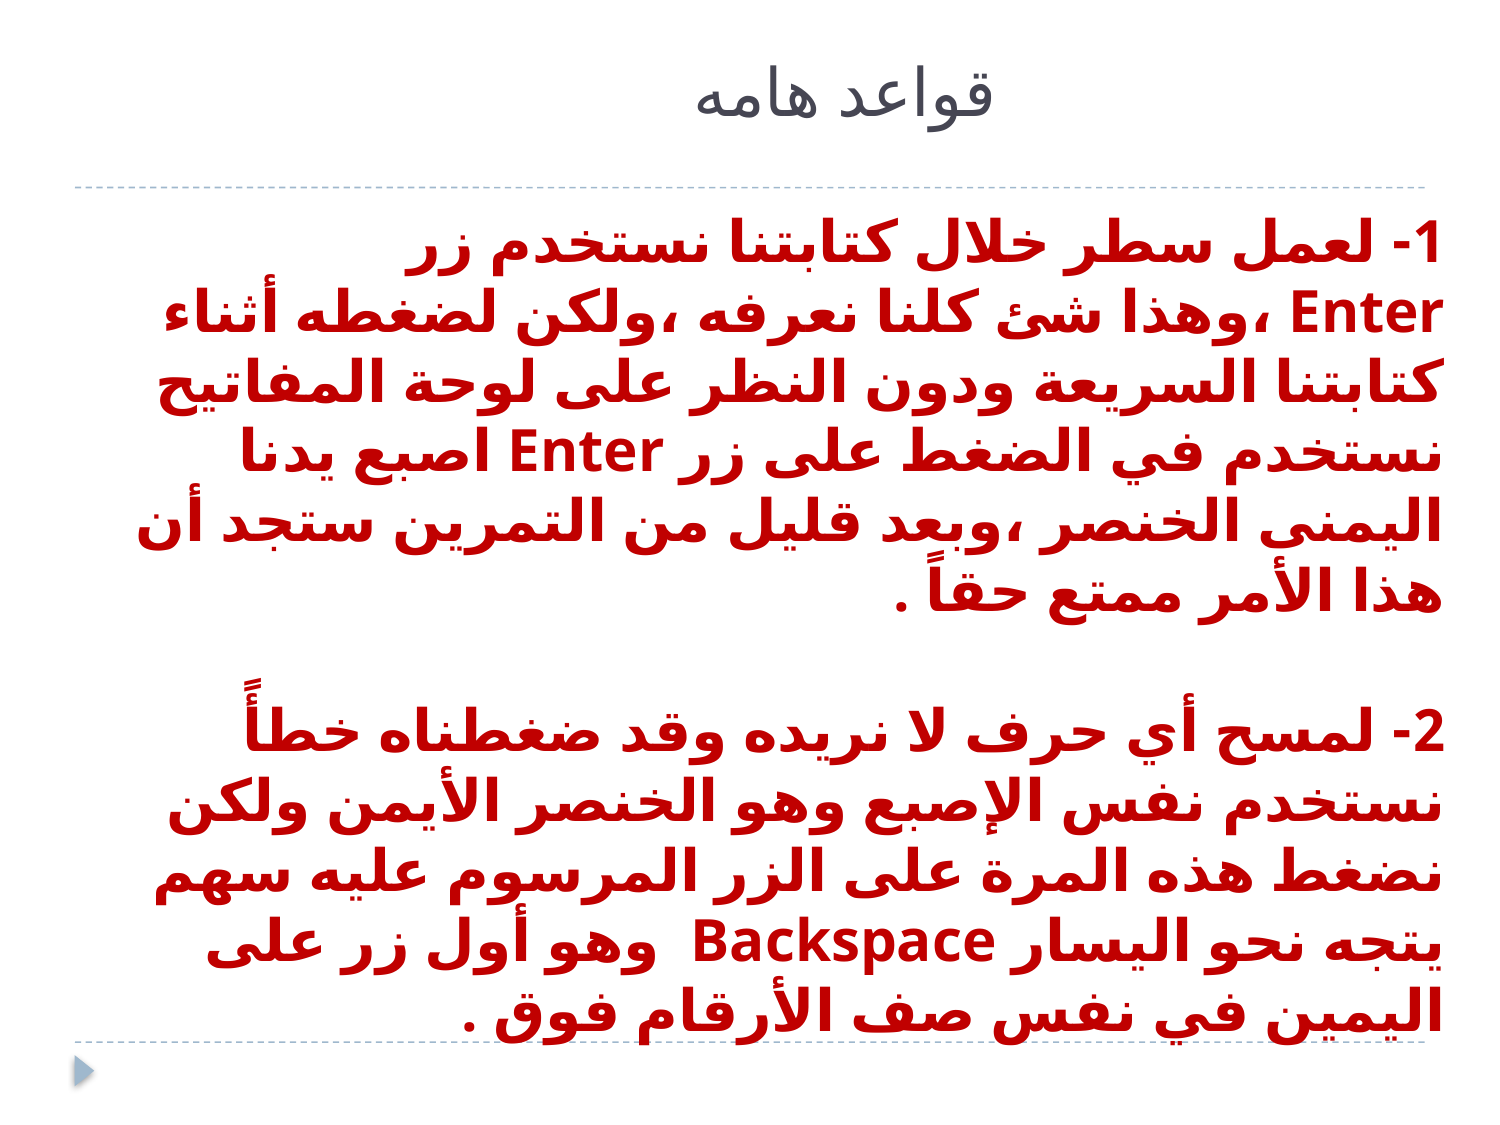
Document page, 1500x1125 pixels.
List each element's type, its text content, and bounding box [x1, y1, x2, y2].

title قواعد هامه [230, 19, 1461, 138]
list 1- لعمل سطر خلال كتابتنا نستخدم زر Enter ،وهذا شئ كلنا نعرفه ،ولكن لضغطه أثناء كتابتنا السريعة ودون النظر على لوحة المفاتيح نستخدم في الضغط على زر Enter اصبع يدنا اليمنى الخنصر ،وبعد قليل من التمرين ستجد أن هذا الأمر ممتع حقاً . 2- لمسح أي حرف لا نريده وقد ضغطناه خطأً نستخدم نفس الإصبع وهو الخنصر الأيمن ولكن نضغط هذه المرة على الزر المرسوم عليه سهم يتجه نحو اليسار Backspace وهو أول زر على اليمين في نفس صف الأرقام فوق . [112, 196, 1461, 1035]
